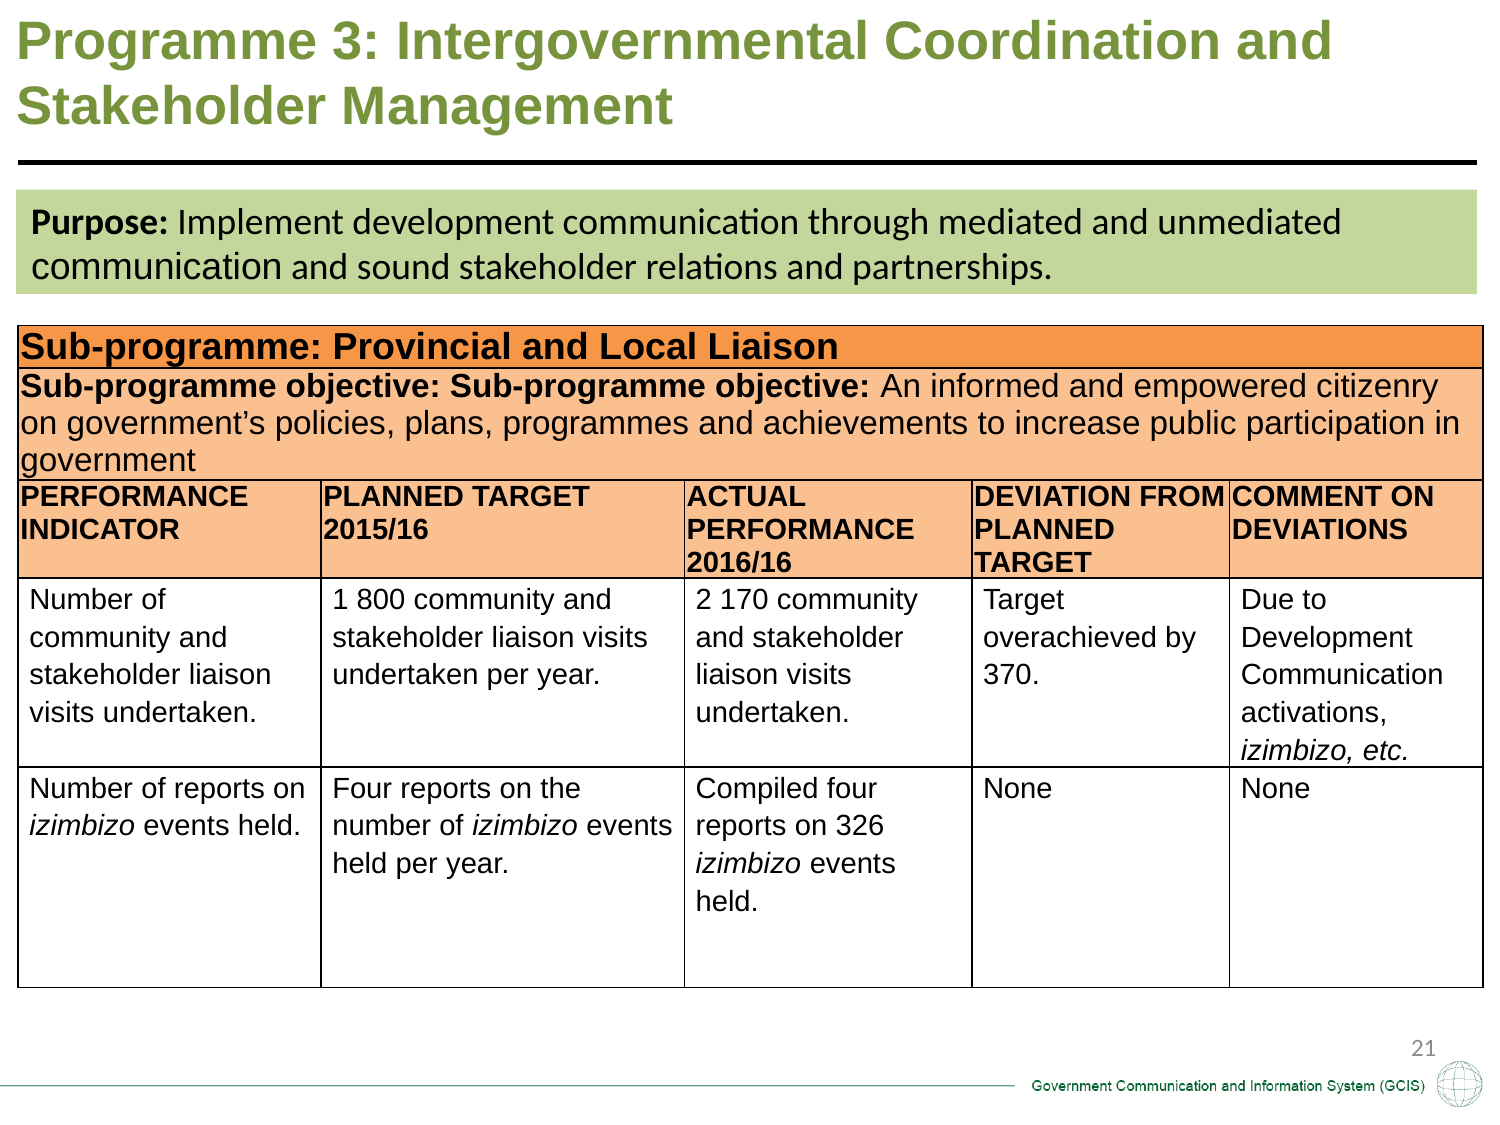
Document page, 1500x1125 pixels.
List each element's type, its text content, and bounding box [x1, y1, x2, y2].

table_cell COMMENT ON DEVIATIONS [1230, 481, 1482, 577]
table_cell Sub-programme objective: Sub-programme objective: An informed and empowered citizenry on government’s policies, plans, programmes and achievements to increase public participation in government [19, 369, 1482, 479]
table_cell PLANNED TARGET 2015/16 [322, 481, 684, 577]
table_cell ACTUAL PERFORMANCE 2016/16 [685, 481, 971, 577]
table_cell Target overachieved by 370. [973, 579, 1229, 766]
table_cell PERFORMANCE INDICATOR [19, 481, 320, 577]
slide_number 21 [1101, 1016, 1452, 1076]
table_cell Number of reports on izimbizo events held. [19, 768, 320, 987]
table_cell DEVIATION FROM PLANNED TARGET [973, 481, 1229, 577]
picture [0, 0, 1500, 1125]
table_cell Compiled four reports on 326 izimbizo events held. [685, 768, 971, 987]
table_cell Due to Development Communication activations, izimbizo, etc. [1230, 579, 1482, 766]
table_cell None [1230, 768, 1482, 987]
table_cell Number of community and stakeholder liaison visits undertaken. [19, 579, 320, 766]
text_box Programme 3: Intergovernmental Coordination and Stakeholder Management [16, 10, 1477, 136]
table_header Sub-programme: Provincial and Local Liaison [19, 326, 1482, 367]
table_cell 1 800 community and stakeholder liaison visits undertaken per year. [322, 579, 684, 766]
table_cell Four reports on the number of izimbizo events held per year. [322, 768, 684, 987]
table_cell 2 170 community and stakeholder liaison visits undertaken. [685, 579, 971, 766]
table_cell None [973, 768, 1229, 987]
text_box Purpose: Implement development communication through mediated and unmediated communication and sound stakeholder relations and partnerships. [16, 189, 1477, 295]
